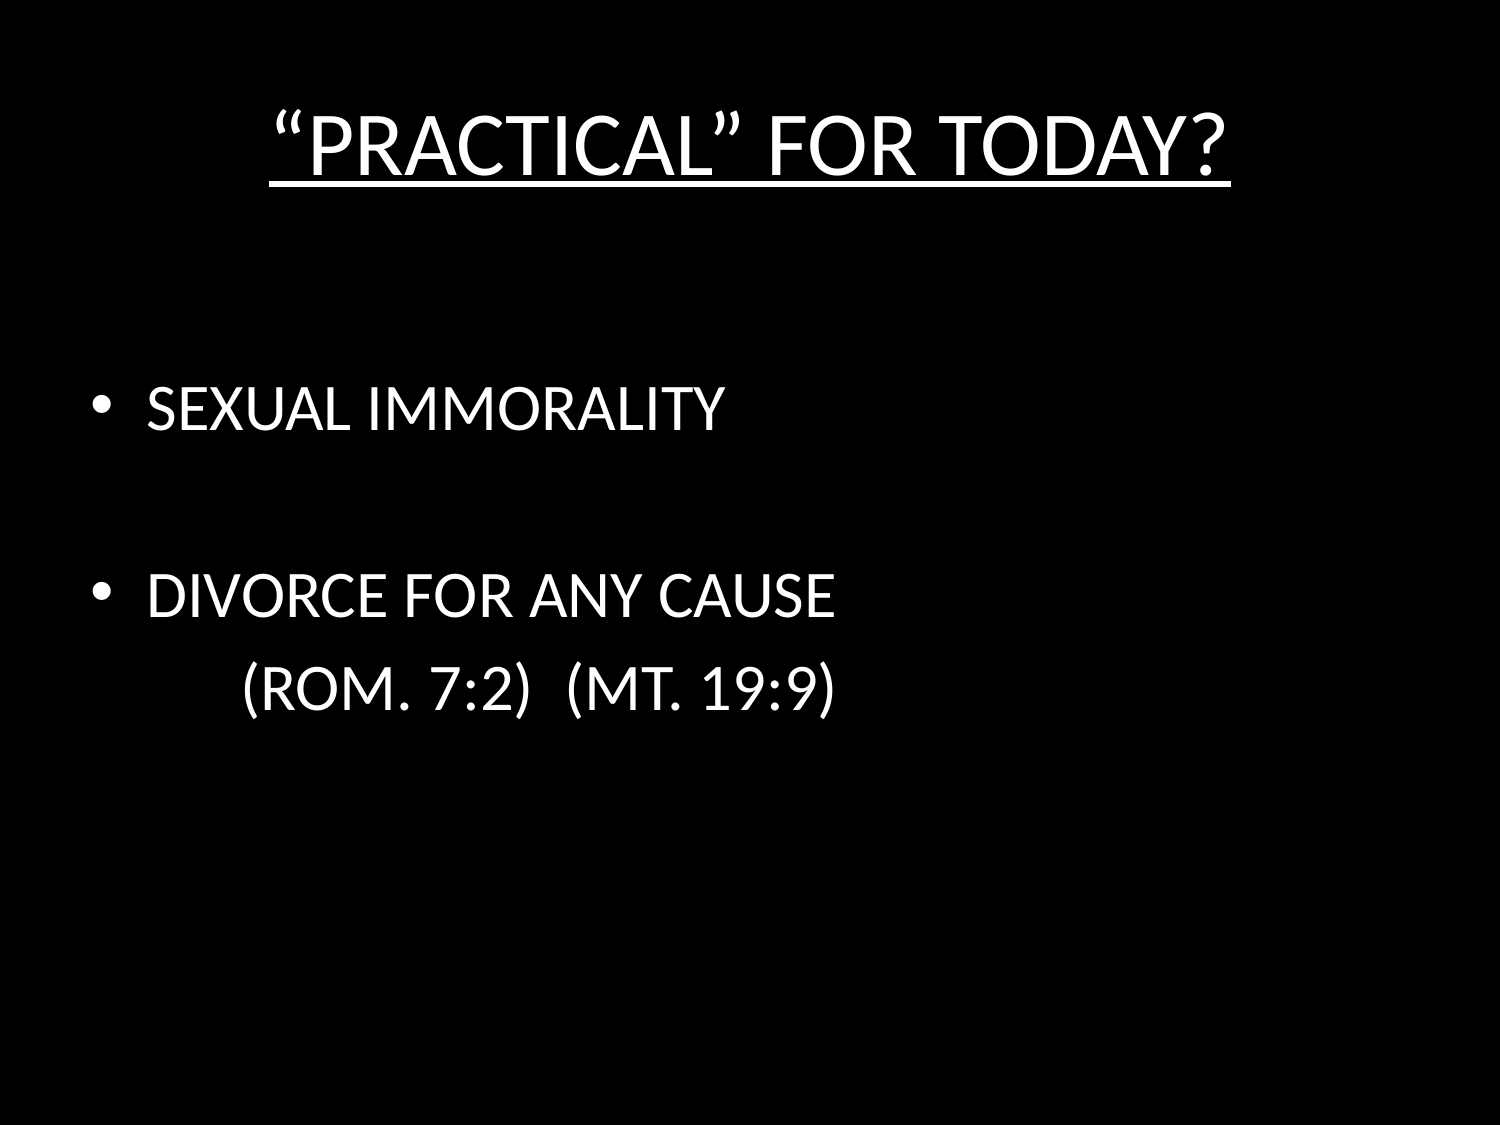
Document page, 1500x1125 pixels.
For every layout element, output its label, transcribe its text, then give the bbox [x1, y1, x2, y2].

title “PRACTICAL” FOR TODAY? [75, 45, 1425, 233]
list SEXUAL IMMORALITY DIVORCE FOR ANY CAUSE (ROM. 7:2) (MT. 19:9) [75, 262, 1425, 1005]
